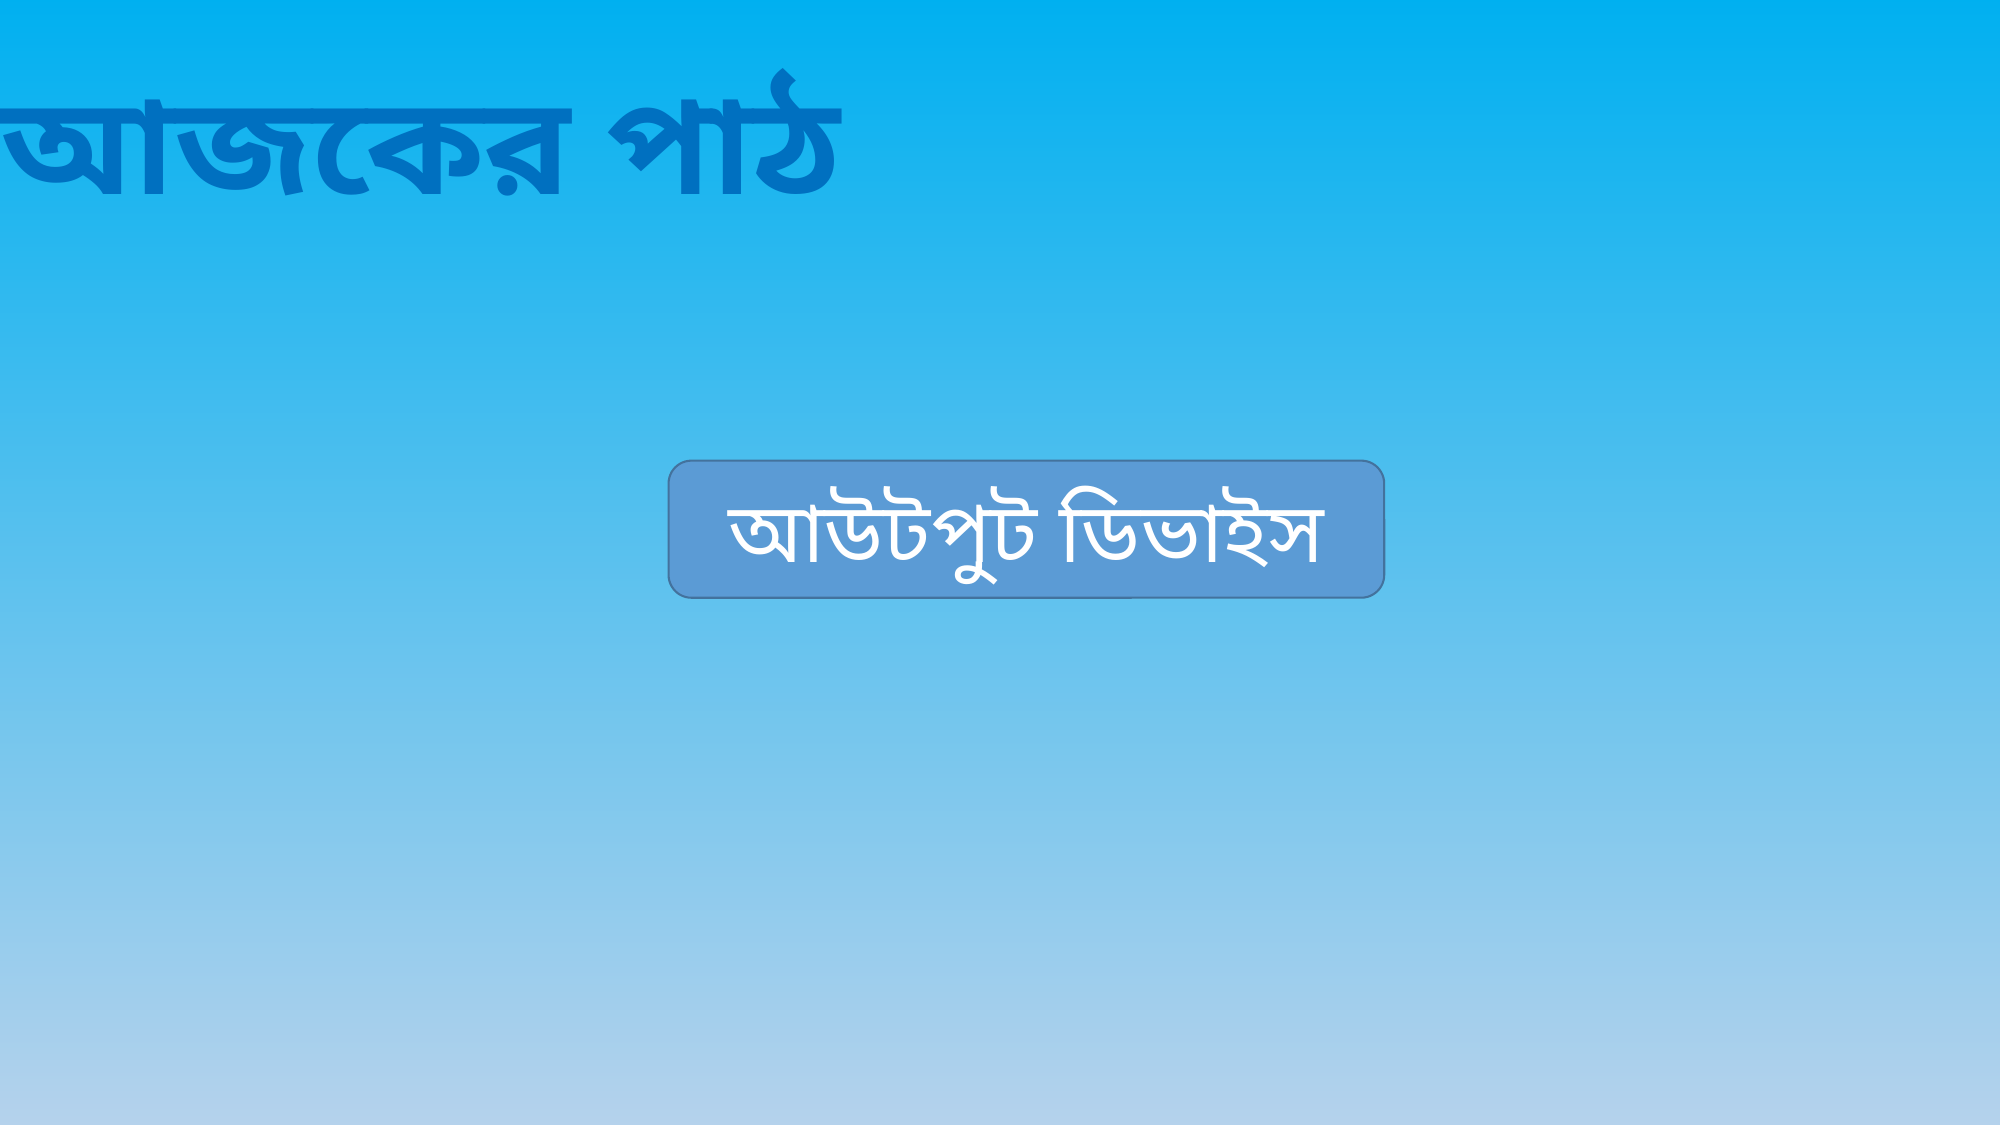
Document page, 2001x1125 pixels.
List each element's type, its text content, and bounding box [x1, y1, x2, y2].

text_box আজকের পাঠ [0, 49, 857, 230]
text_box আউটপুট ডিভাইস [667, 459, 1386, 599]
